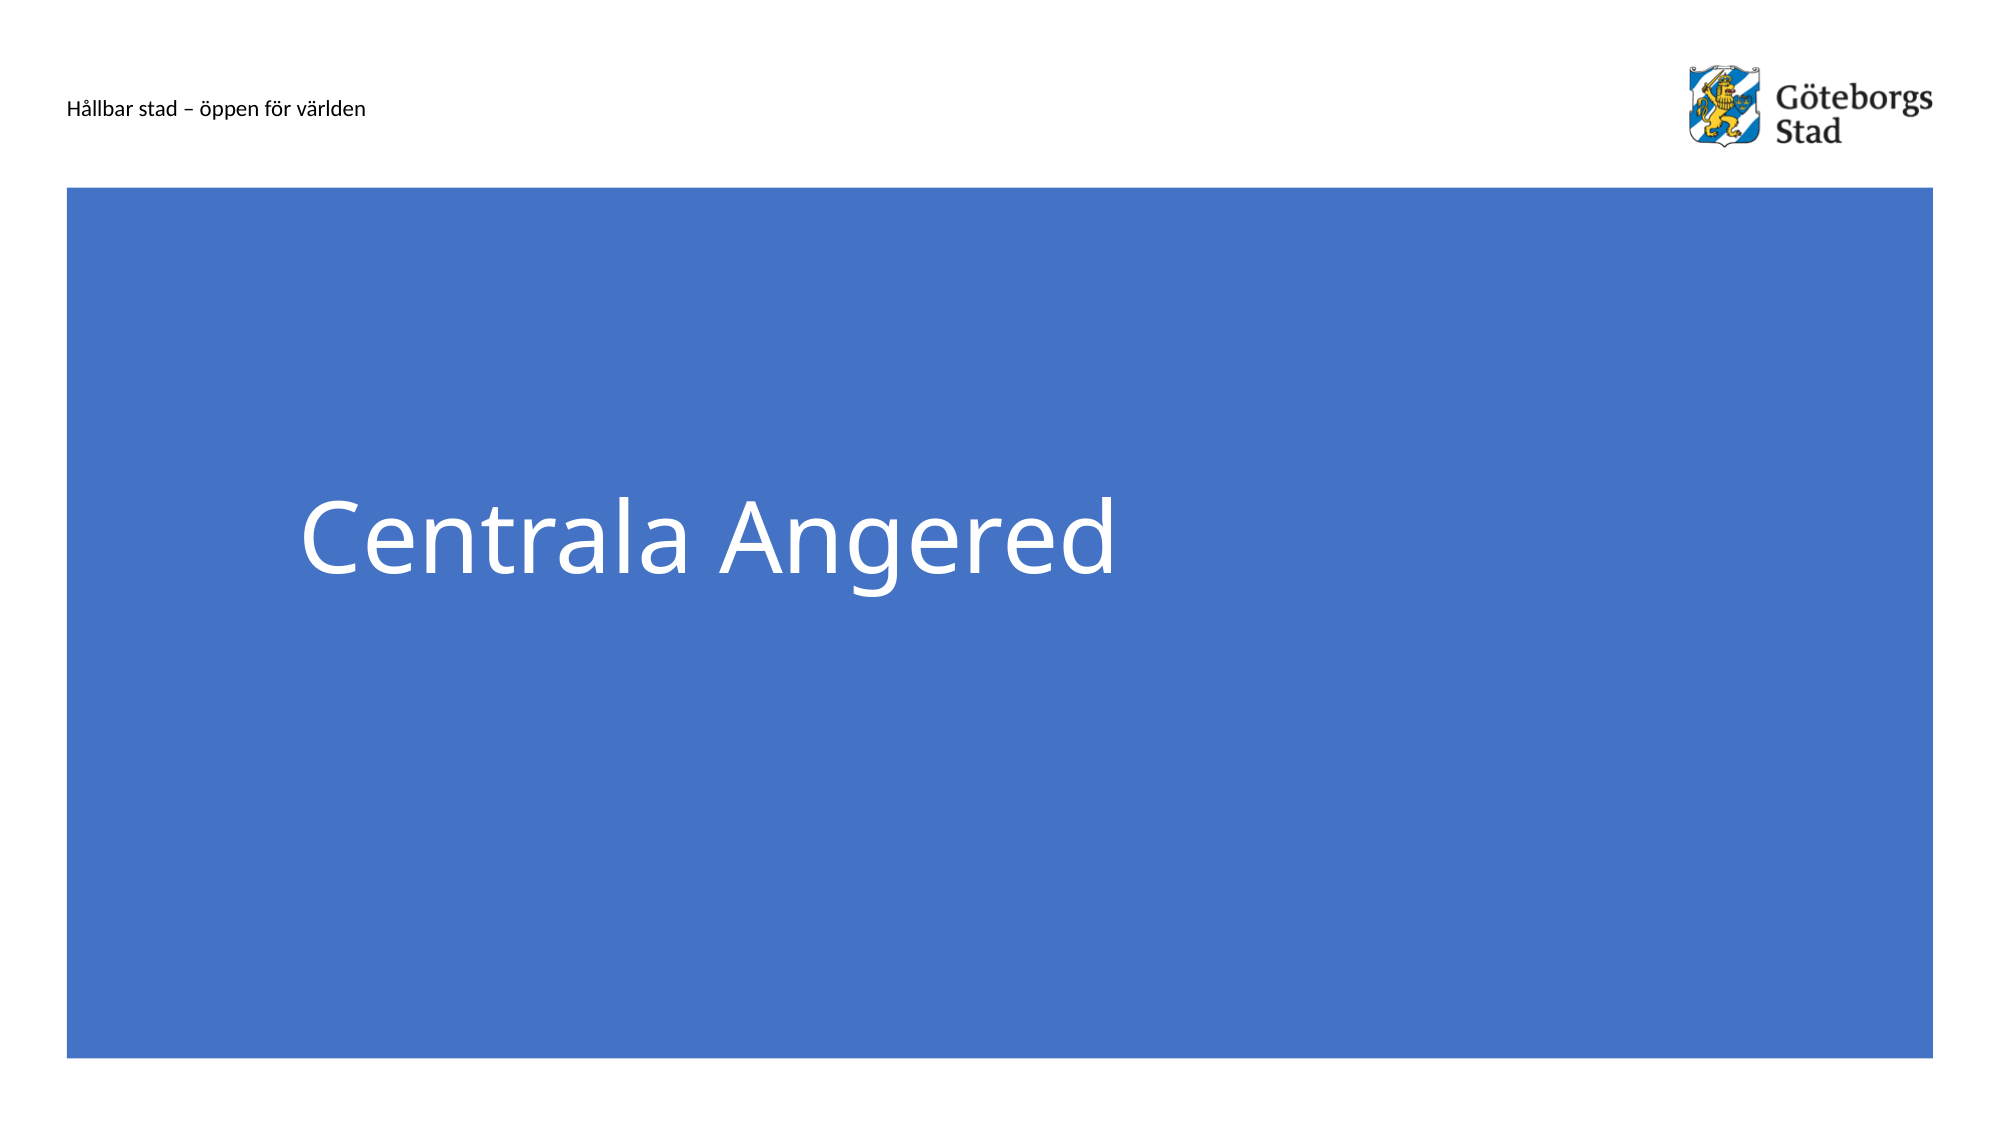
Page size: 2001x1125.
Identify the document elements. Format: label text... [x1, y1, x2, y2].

picture [1689, 65, 1933, 148]
title Centrala Angered [284, 430, 1716, 653]
